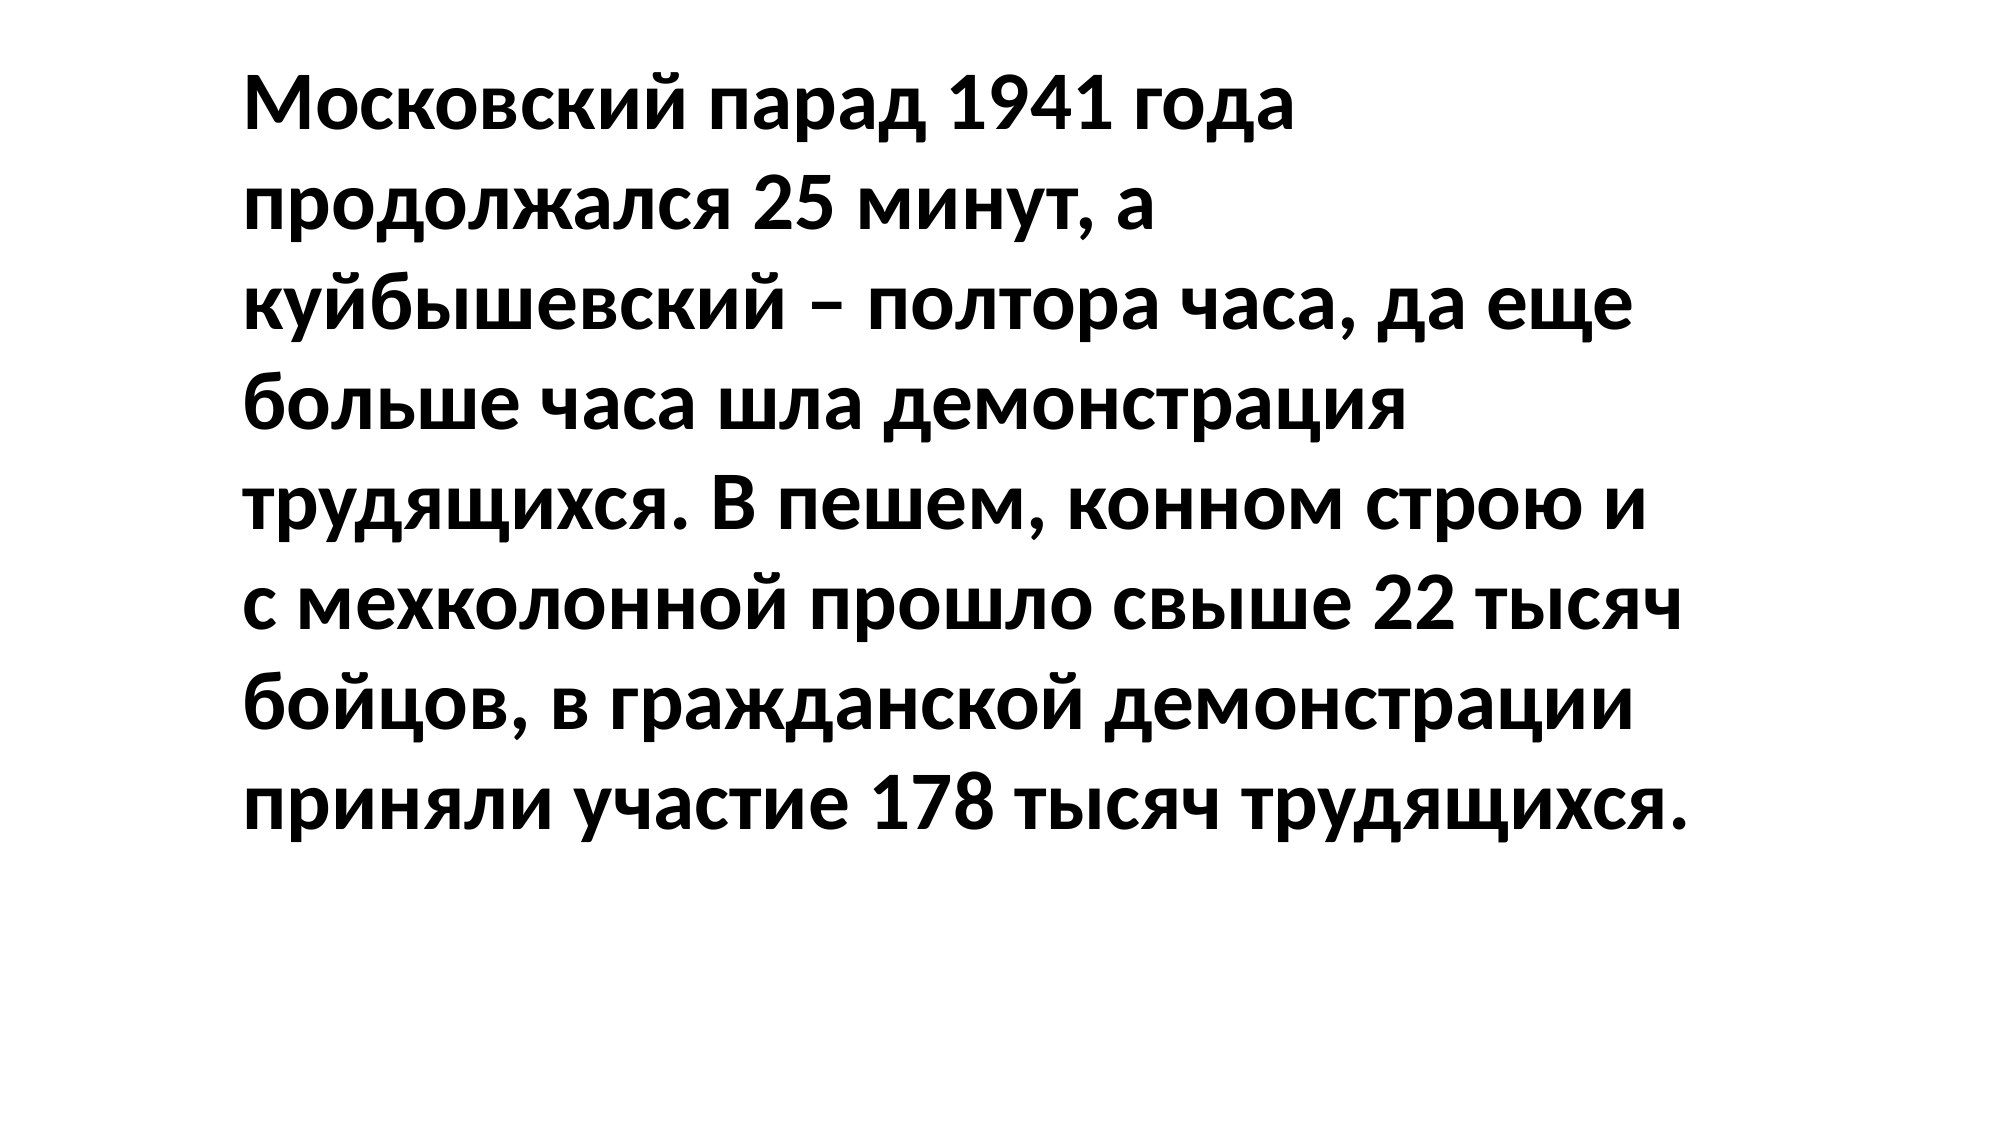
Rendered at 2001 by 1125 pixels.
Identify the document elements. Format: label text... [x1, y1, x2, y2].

text_box Московский парад 1941 года продолжался 25 минут, а куйбышевский – полтора часа, да еще больше часа шла демонстрация трудящихся. В пешем, конном строю и с мехколонной прошло свыше 22 тысяч бойцов, в гражданской демонстрации приняли участие 178 тысяч трудящихся. [227, 38, 1707, 854]
